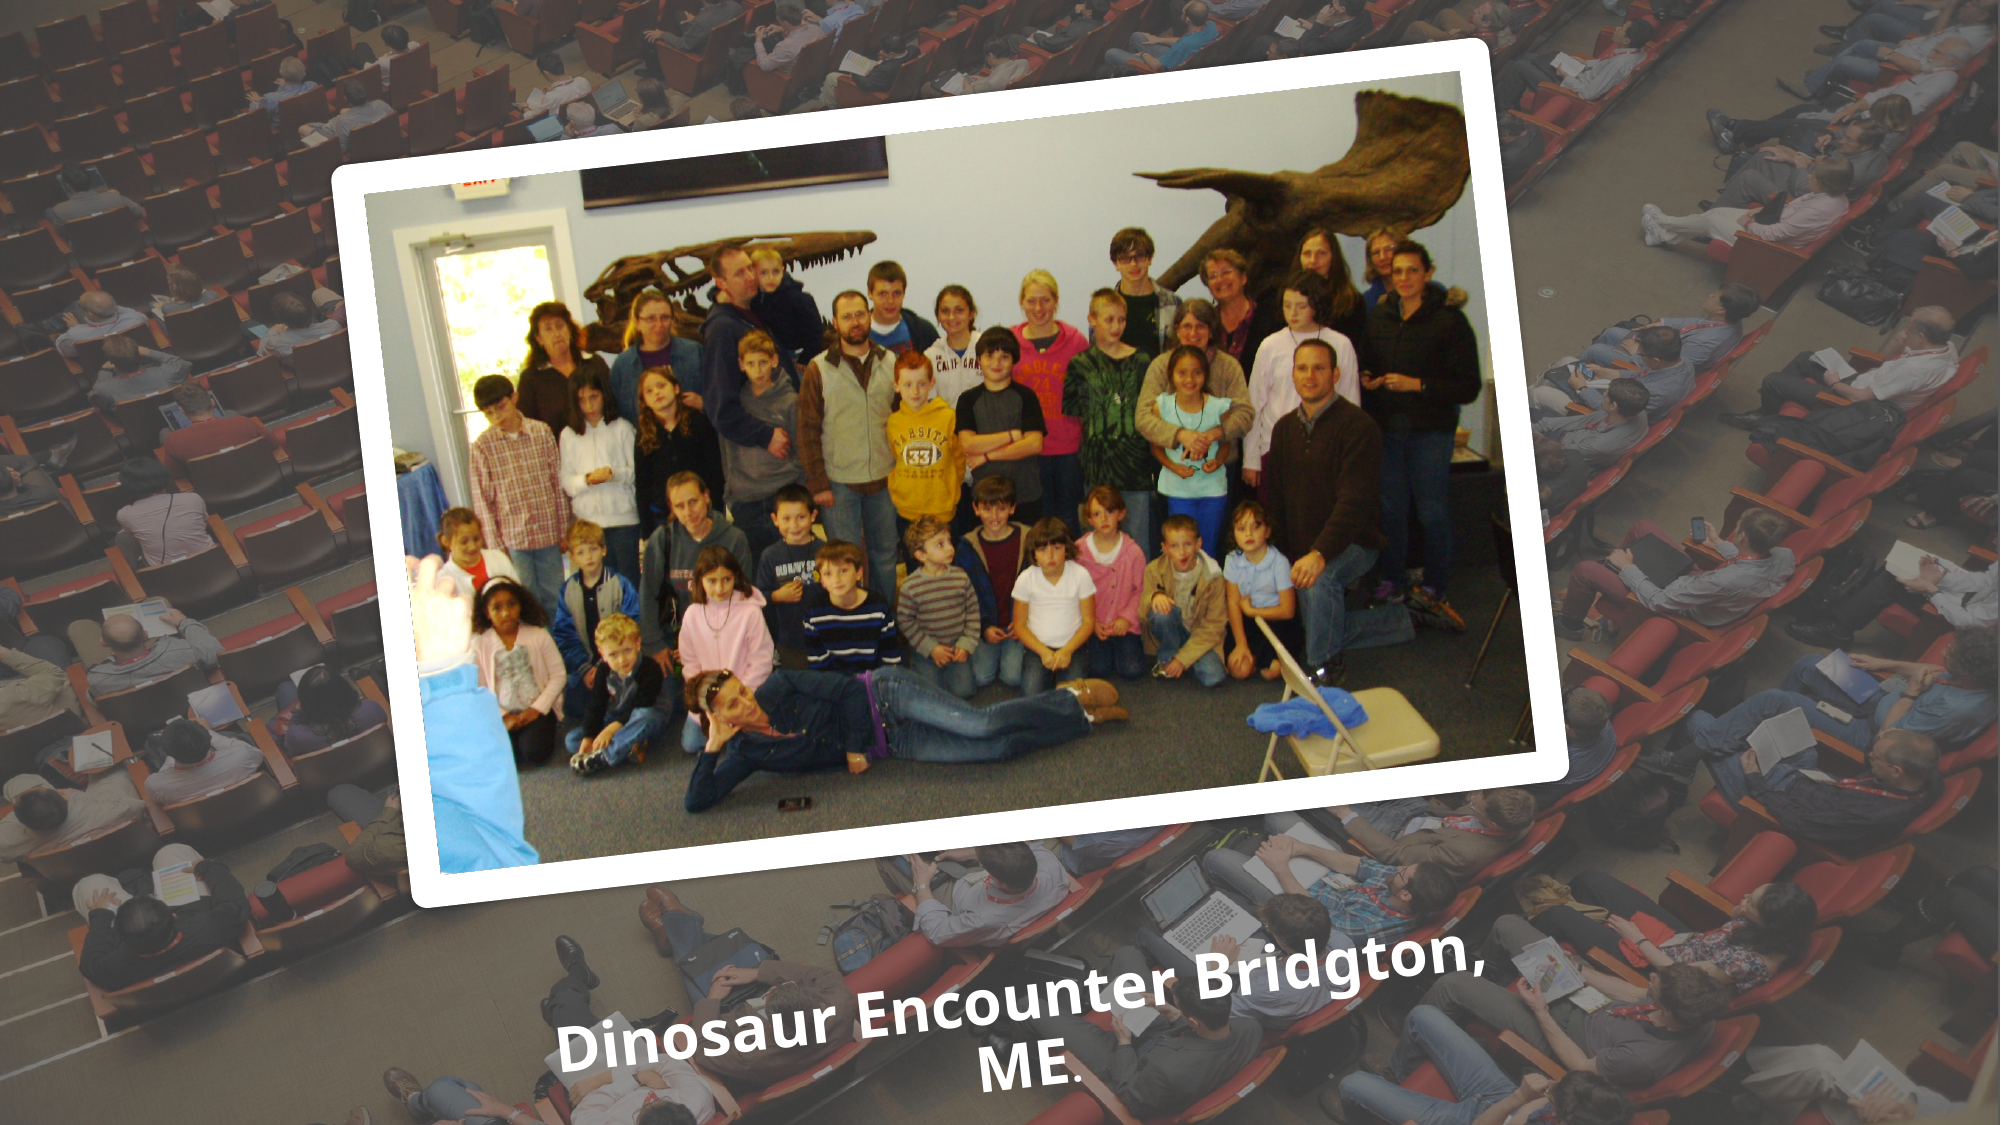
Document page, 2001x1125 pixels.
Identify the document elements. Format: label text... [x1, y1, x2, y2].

picture [365, 71, 1536, 874]
text_box [0, 0, 2000, 1125]
text_box Dinosaur Encounter Bridgton, ME. [513, 900, 1537, 1125]
